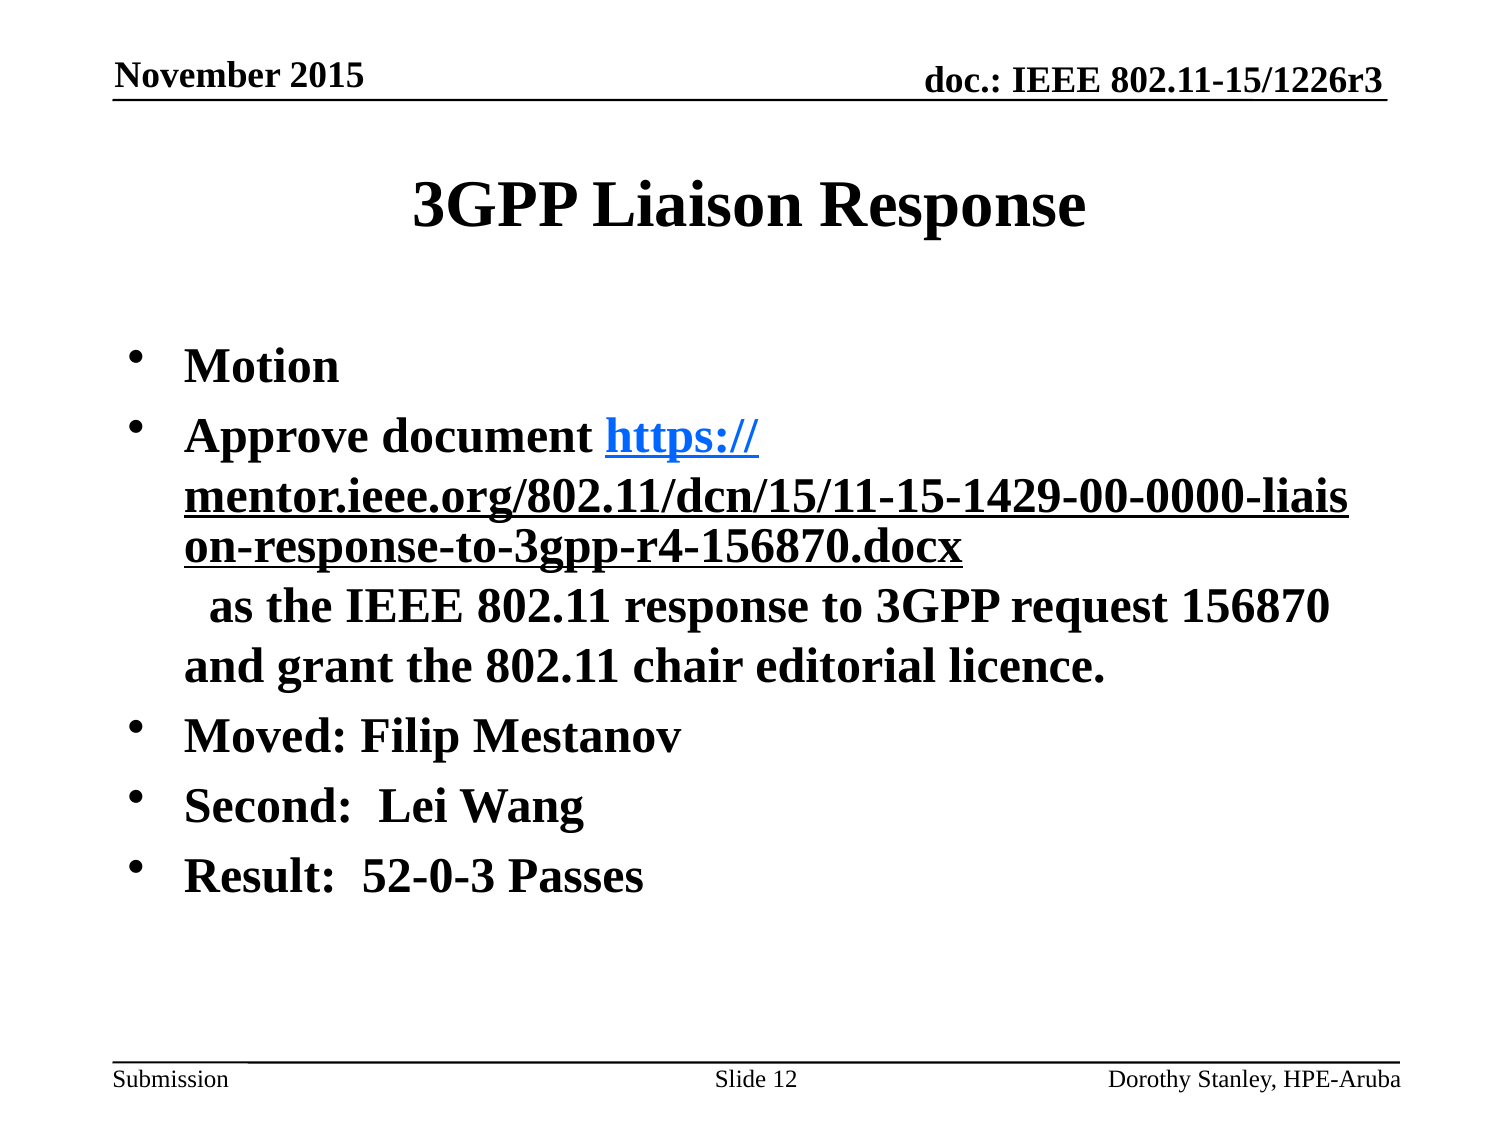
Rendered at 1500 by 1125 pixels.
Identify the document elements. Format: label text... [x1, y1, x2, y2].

slide_number Slide 12 [712, 1061, 800, 1093]
list Motion Approve document https://mentor.ieee.org/802.11/dcn/15/11-15-1429-00-0000-liaison-response-to-3gpp-r4-156870.docx as the IEEE 802.11 response to 3GPP request 156870 and grant the 802.11 chair editorial licence. Moved: Filip Mestanov Second: Lei Wang Result: 52-0-3 Passes [112, 324, 1388, 1038]
title 3GPP Liaison Response [112, 112, 1388, 288]
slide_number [114, 49, 423, 95]
footer Dorothy Stanley, HPE-Aruba [878, 1061, 1402, 1093]
